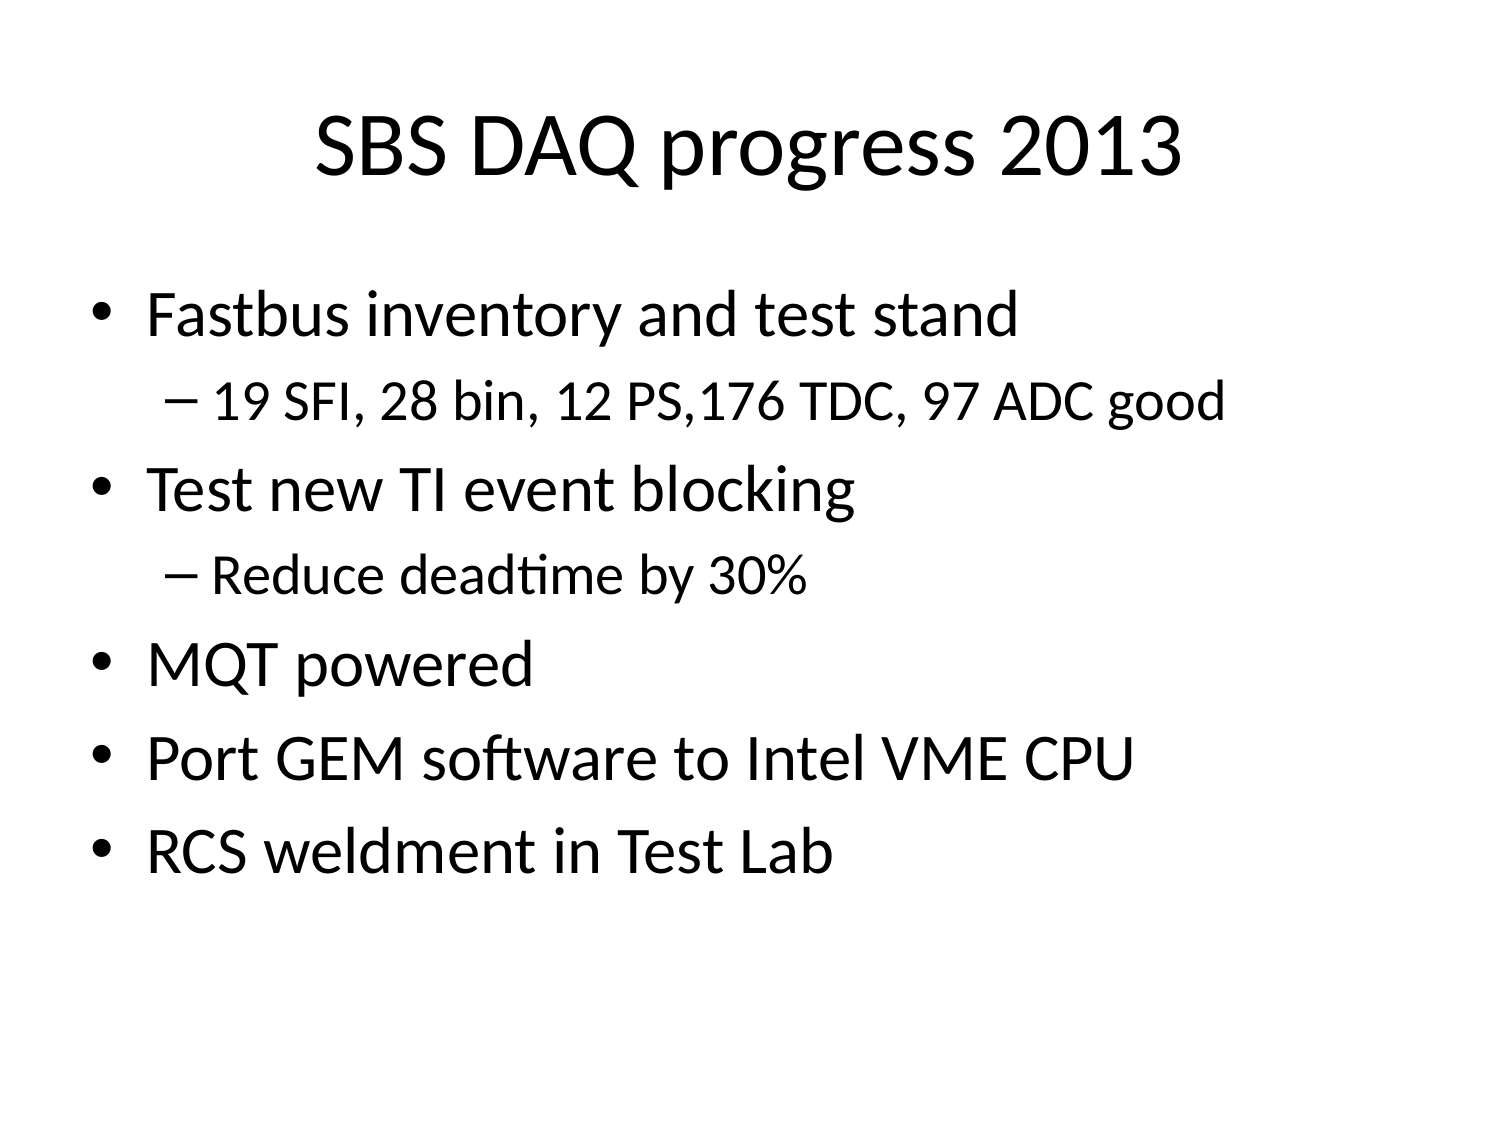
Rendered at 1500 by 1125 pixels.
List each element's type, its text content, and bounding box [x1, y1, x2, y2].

title SBS DAQ progress 2013 [75, 45, 1425, 233]
list Fastbus inventory and test stand 19 SFI, 28 bin, 12 PS,176 TDC, 97 ADC good Test new TI event blocking Reduce deadtime by 30% MQT powered Port GEM software to Intel VME CPU RCS weldment in Test Lab [75, 262, 1425, 1005]
